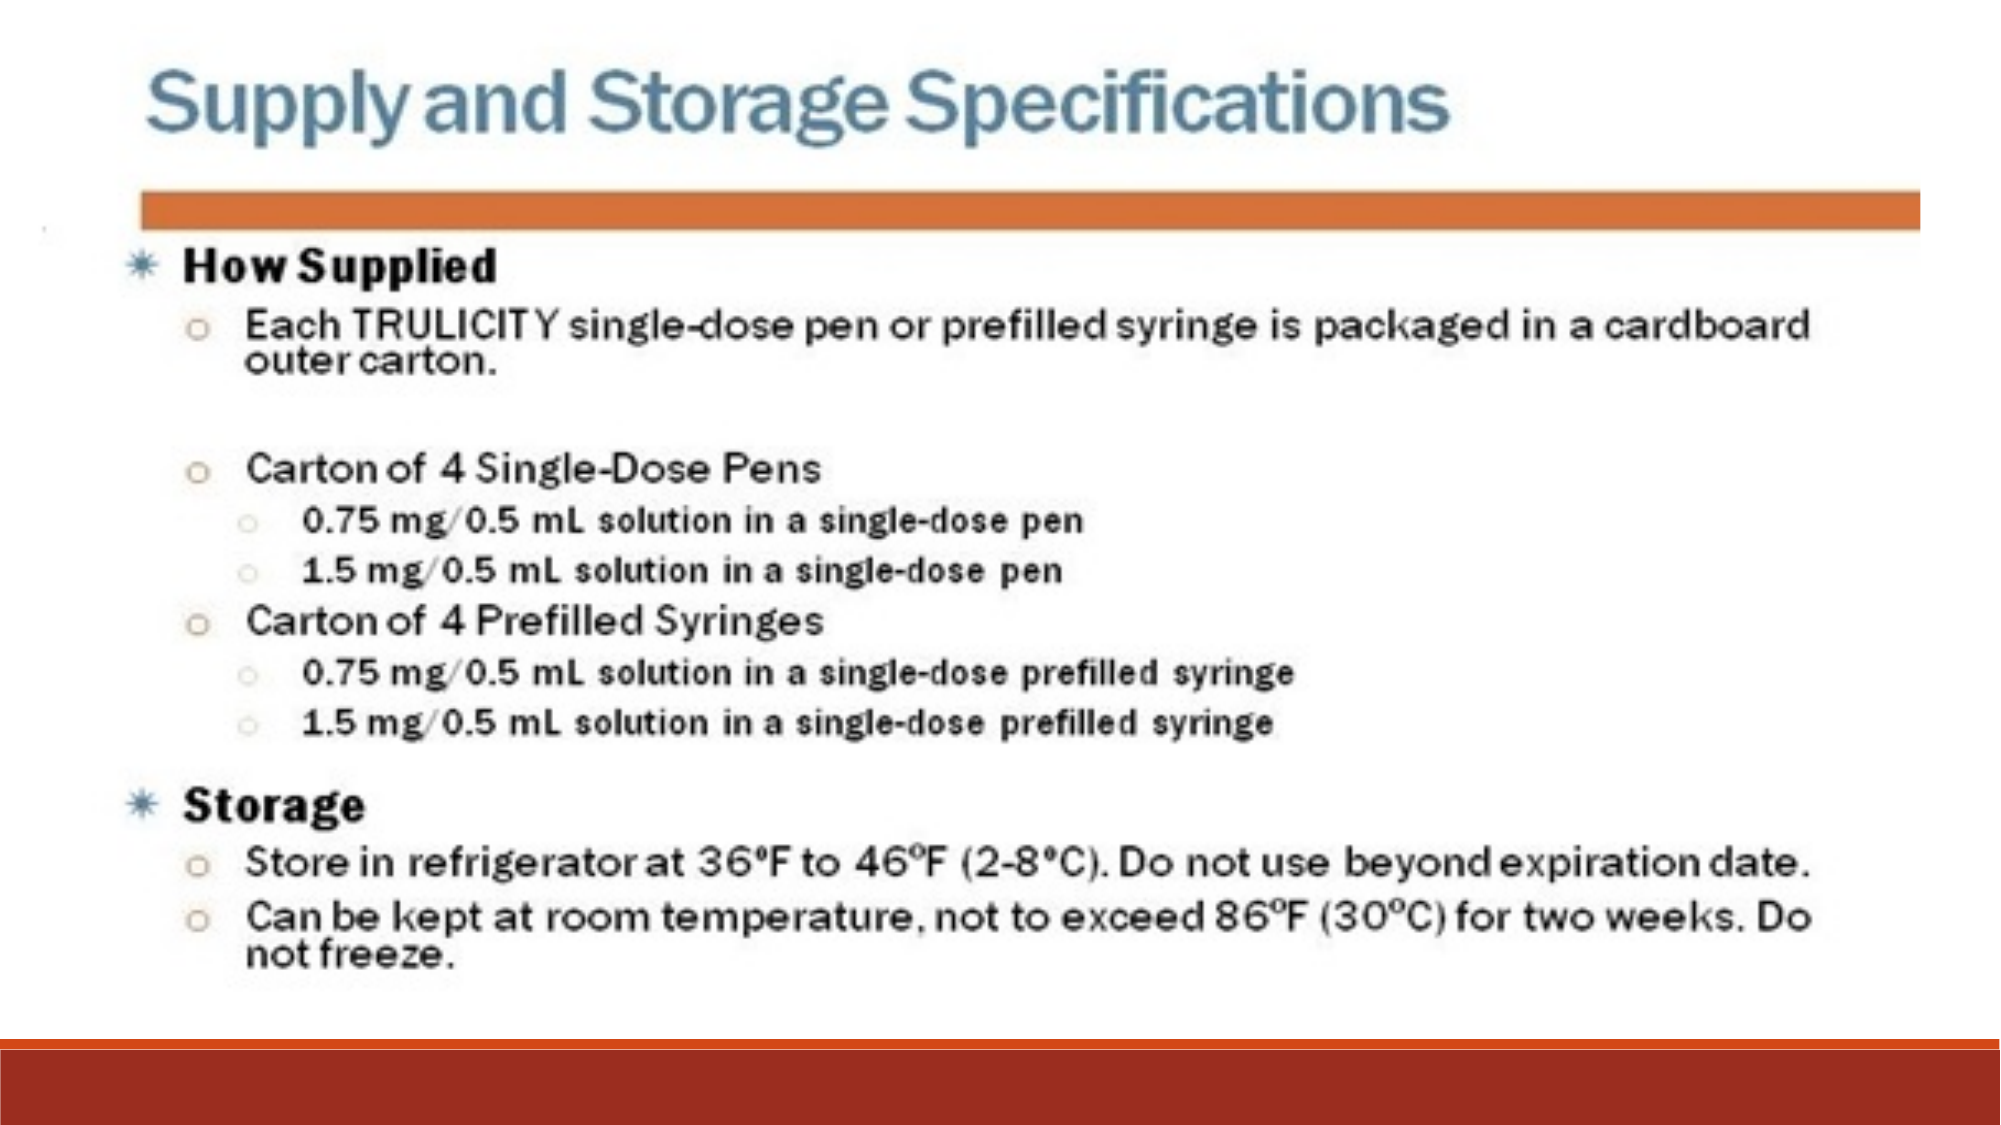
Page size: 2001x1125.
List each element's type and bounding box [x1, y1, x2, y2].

picture [18, 23, 1921, 1011]
